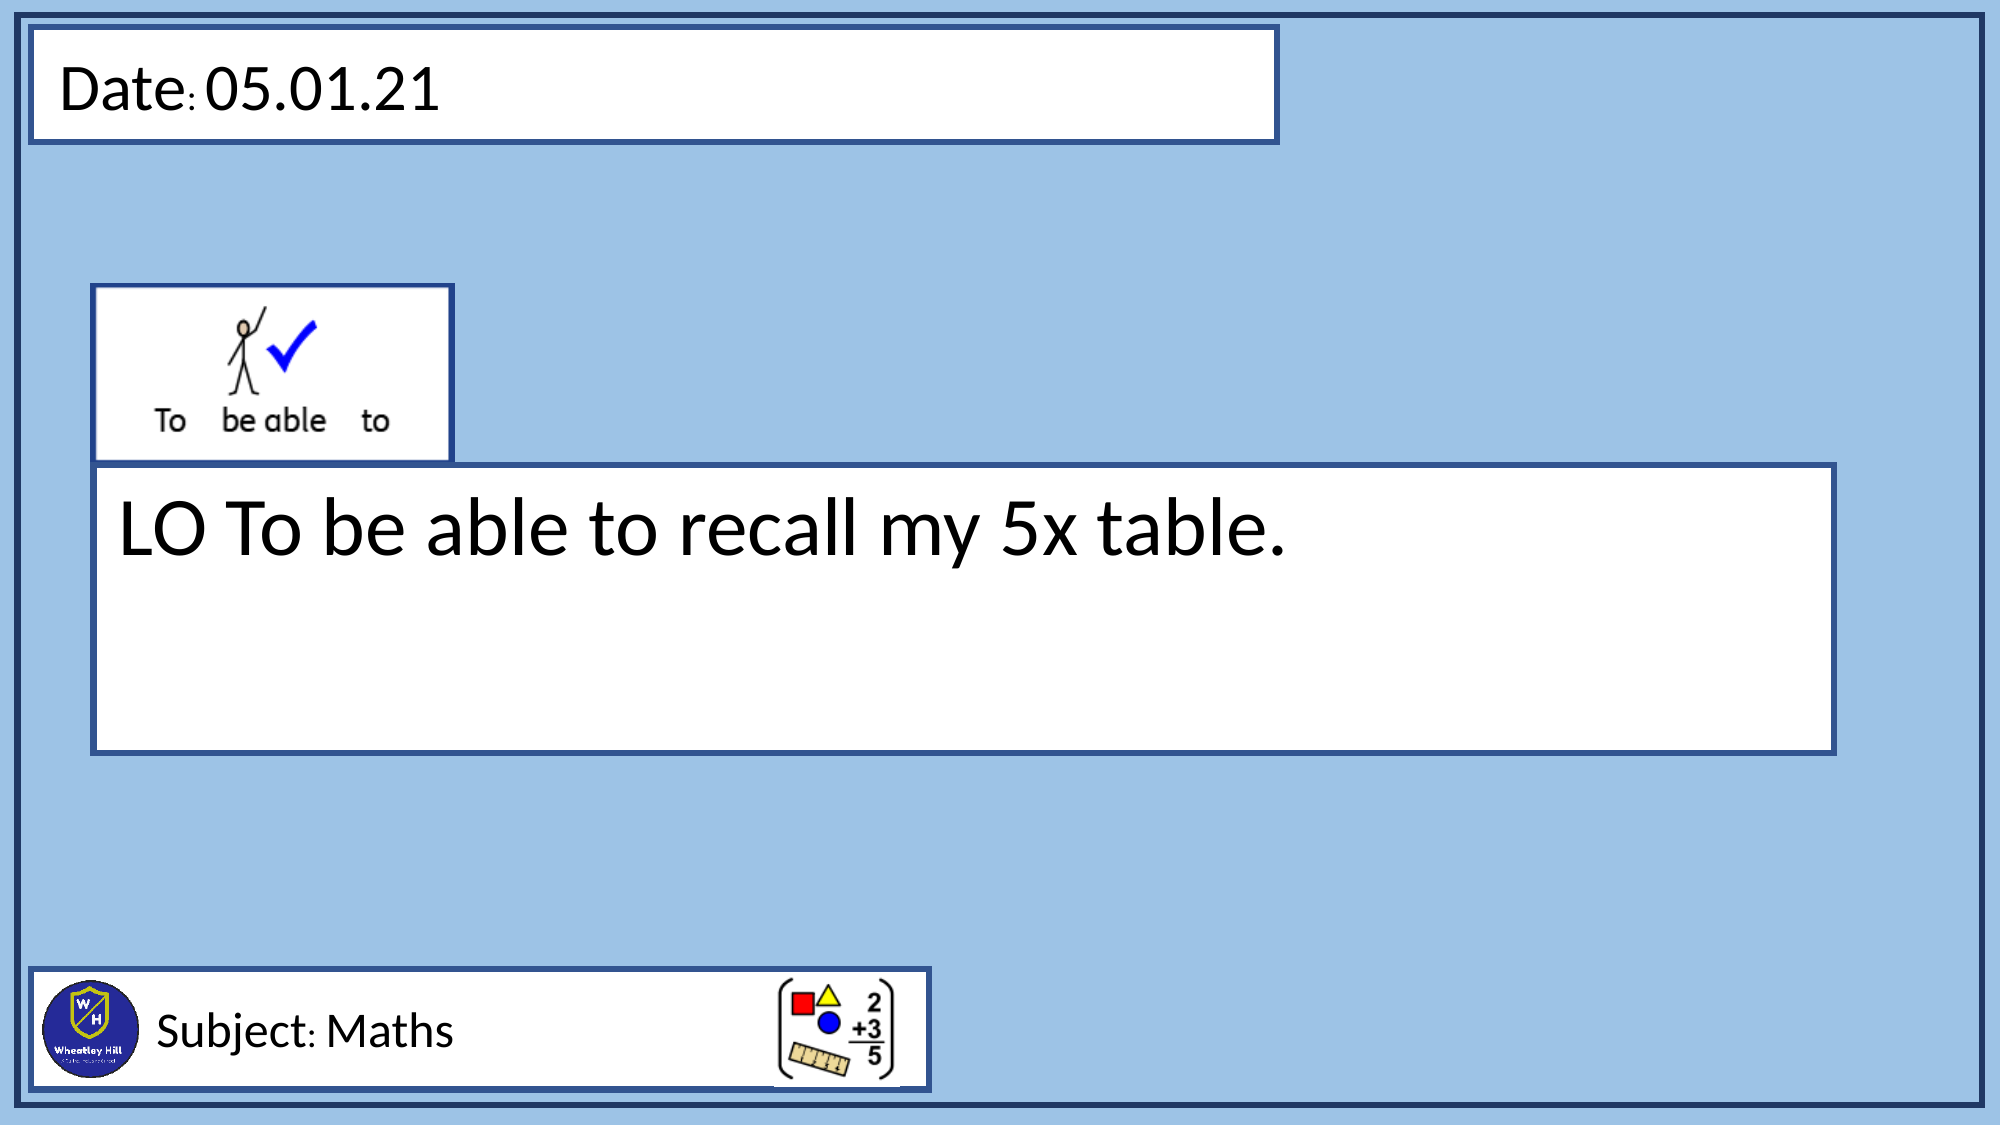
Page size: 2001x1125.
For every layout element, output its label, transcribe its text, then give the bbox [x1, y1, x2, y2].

text_box Date: 05.01.21 [44, 36, 1264, 132]
text_box [92, 464, 1835, 754]
text_box LO To be able to recall my 5x table. [104, 464, 1816, 580]
text_box [30, 26, 1278, 143]
text_box [16, 14, 1983, 1106]
picture [90, 283, 455, 465]
picture [774, 974, 900, 1087]
picture [42, 980, 142, 1079]
text_box Subject: Maths [142, 989, 774, 1065]
text_box [30, 968, 930, 1091]
